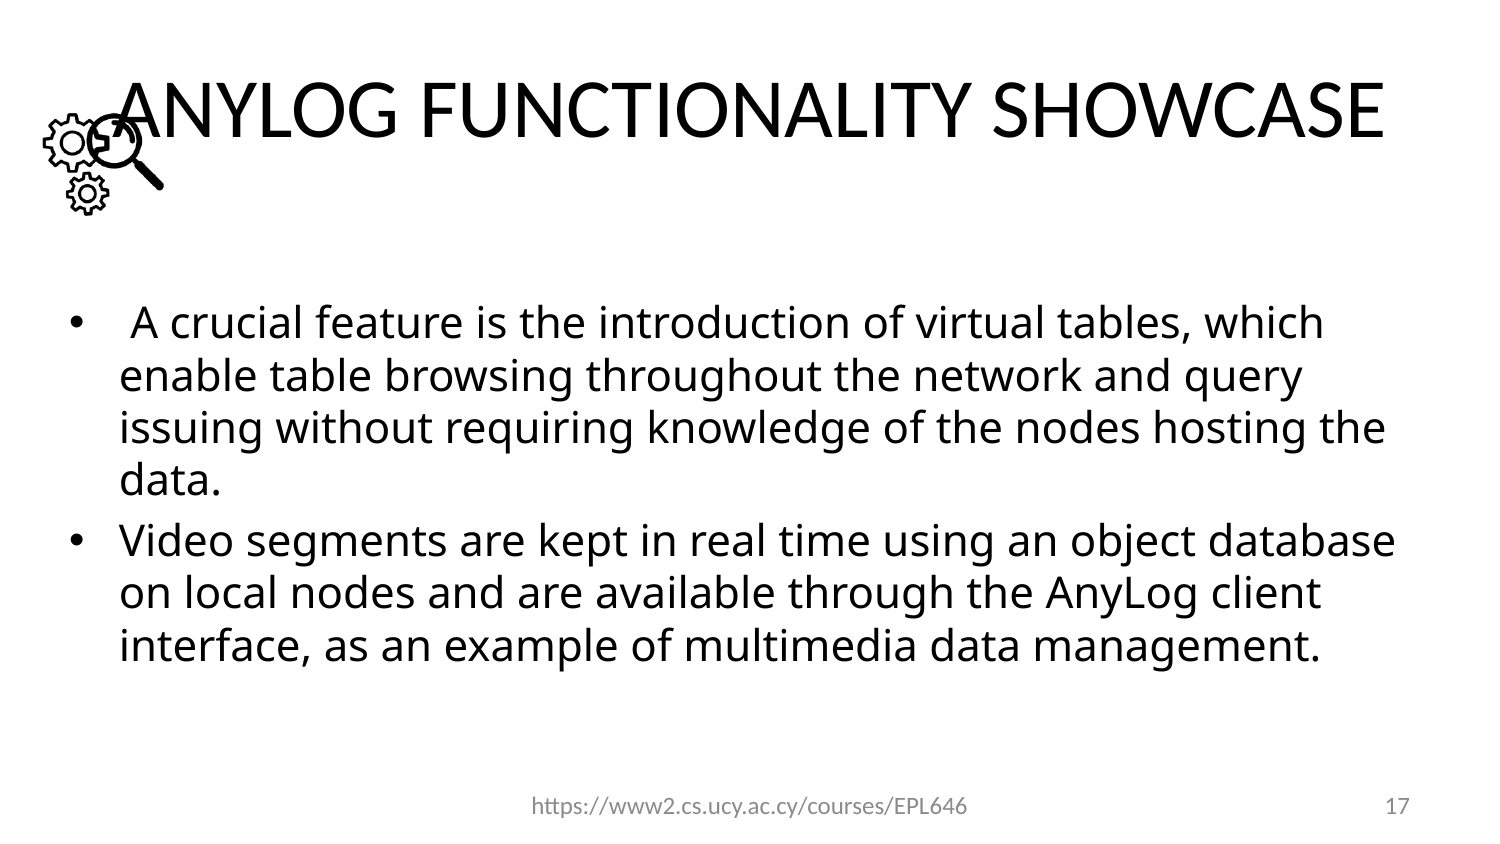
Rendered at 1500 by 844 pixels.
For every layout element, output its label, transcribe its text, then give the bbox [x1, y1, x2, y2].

title ANYLOG FUNCTIONALITY SHOWCASE [75, 33, 1425, 175]
list A crucial feature is the introduction of virtual tables, which enable table browsing throughout the network and query issuing without requiring knowledge of the nodes hosting the data. Video segments are kept in real time using an object database on local nodes and are available through the AnyLog client interface, as an example of multimedia data management. [54, 287, 1425, 731]
footer https://www2.cs.ucy.ac.cy/courses/EPL646 [512, 782, 988, 827]
picture [14, 75, 192, 253]
slide_number 17 [1074, 782, 1425, 827]
